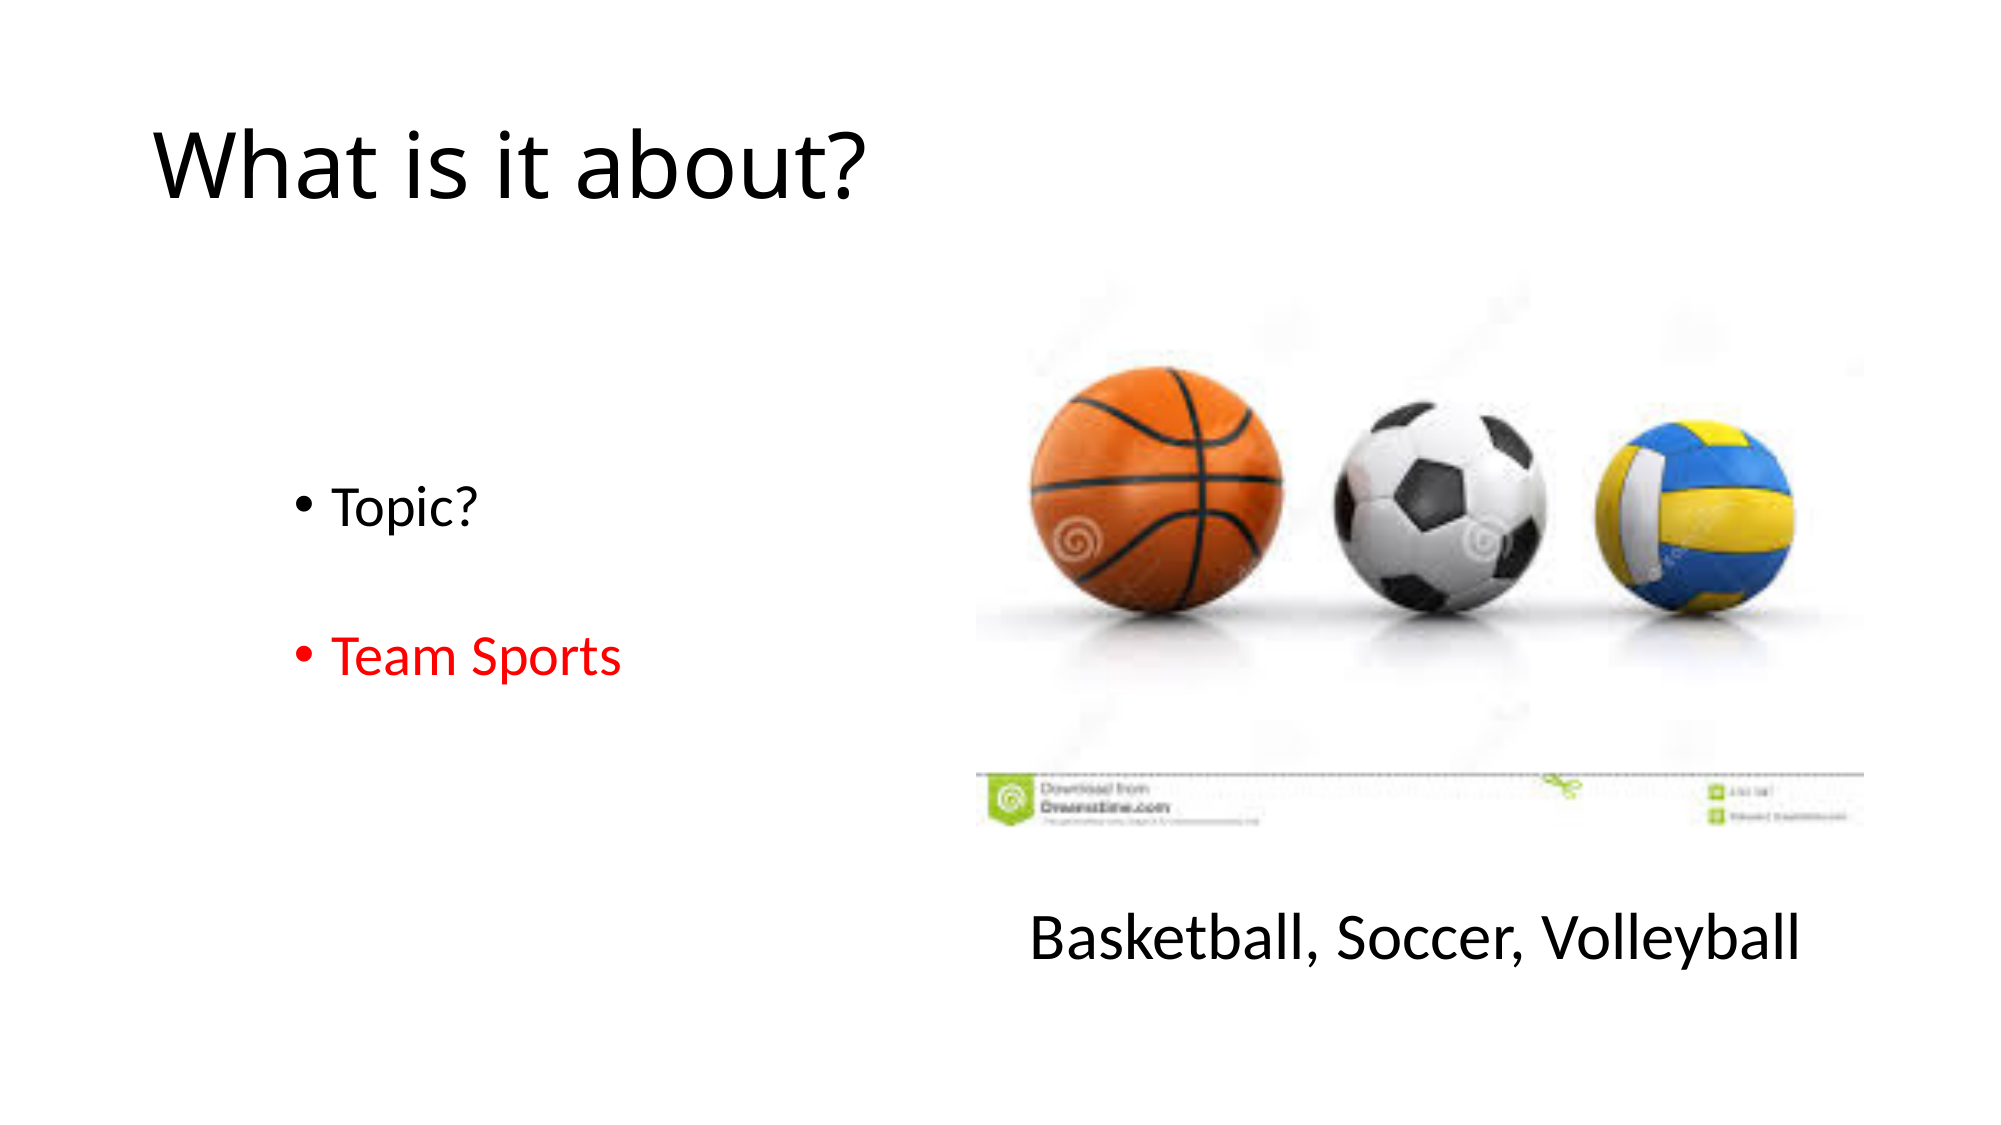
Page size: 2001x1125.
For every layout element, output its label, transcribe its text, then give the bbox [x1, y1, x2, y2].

title What is it about? [137, 59, 1863, 278]
text_box Basketball, Soccer, Volleyball [970, 885, 1863, 980]
list Topic? [279, 468, 795, 565]
text_box Team Sports [278, 618, 795, 714]
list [976, 219, 1864, 837]
